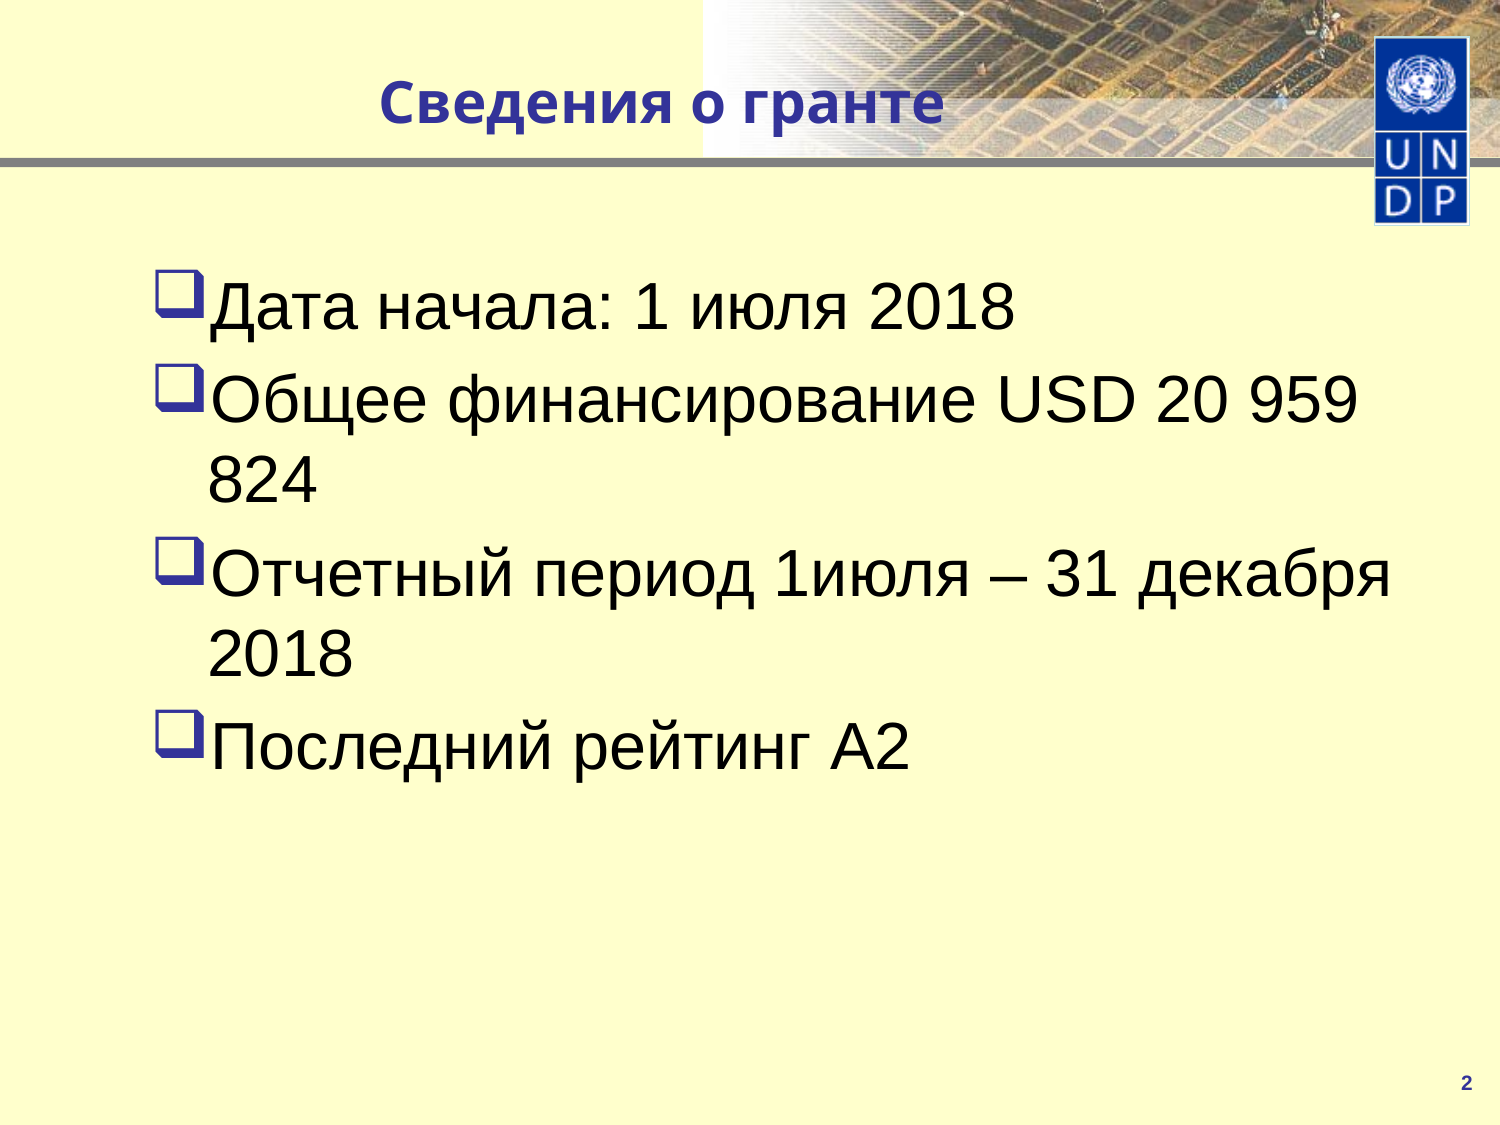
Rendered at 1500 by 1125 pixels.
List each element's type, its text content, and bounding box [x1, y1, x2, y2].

picture [703, 0, 1500, 157]
title Сведения о гранте [24, 49, 1301, 151]
picture [1375, 38, 1469, 225]
slide_number 2 [1137, 1062, 1488, 1103]
list Дата начала: 1 июля 2018 Общее финансирование USD 20 959 824 Отчетный период 1июля – 31 декабря 2018 Последний рейтинг А2 [135, 255, 1448, 1063]
